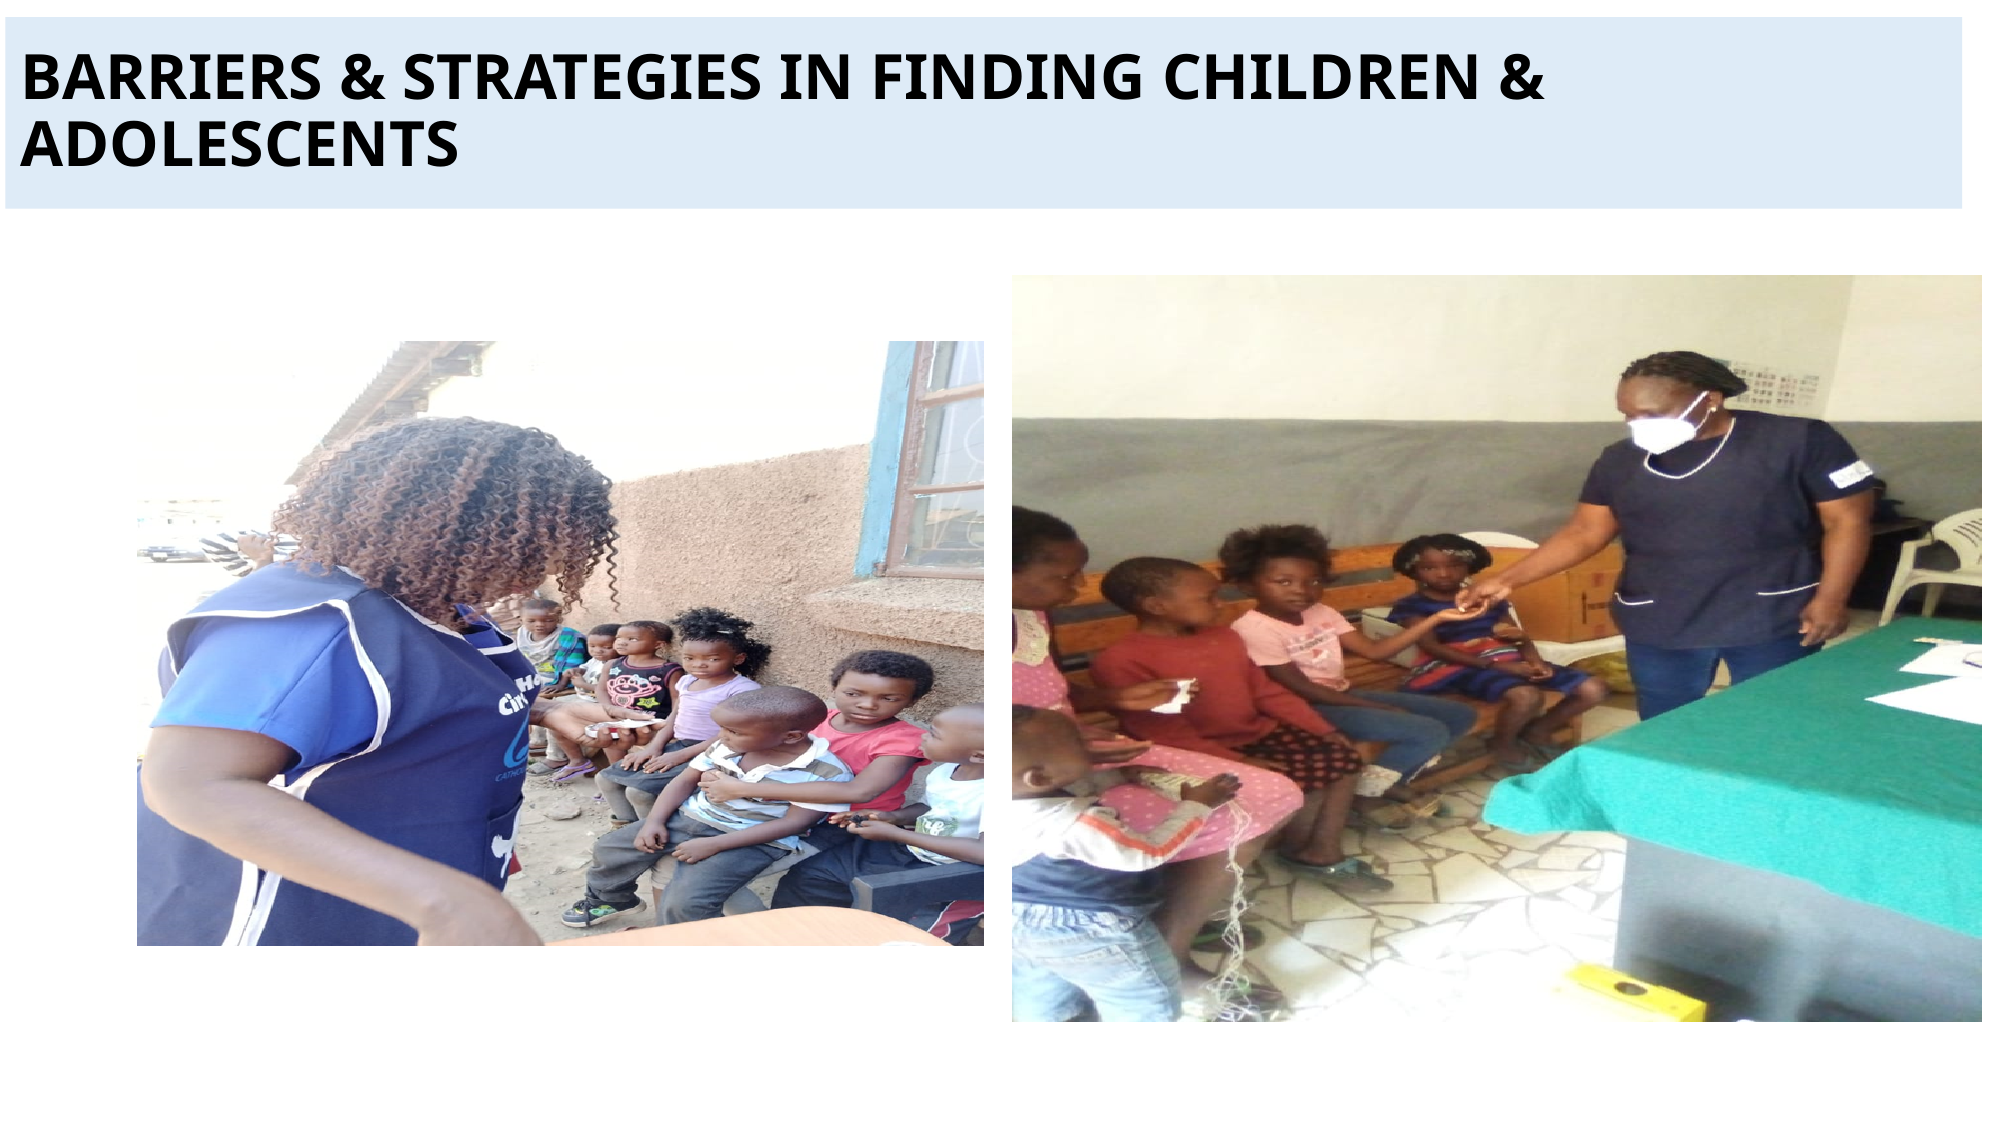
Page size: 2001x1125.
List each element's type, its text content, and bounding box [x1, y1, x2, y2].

title BARRIERS & STRATEGIES IN FINDING CHILDREN & ADOLESCENTS [5, 17, 1963, 209]
picture [1012, 275, 1982, 1022]
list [137, 341, 984, 946]
